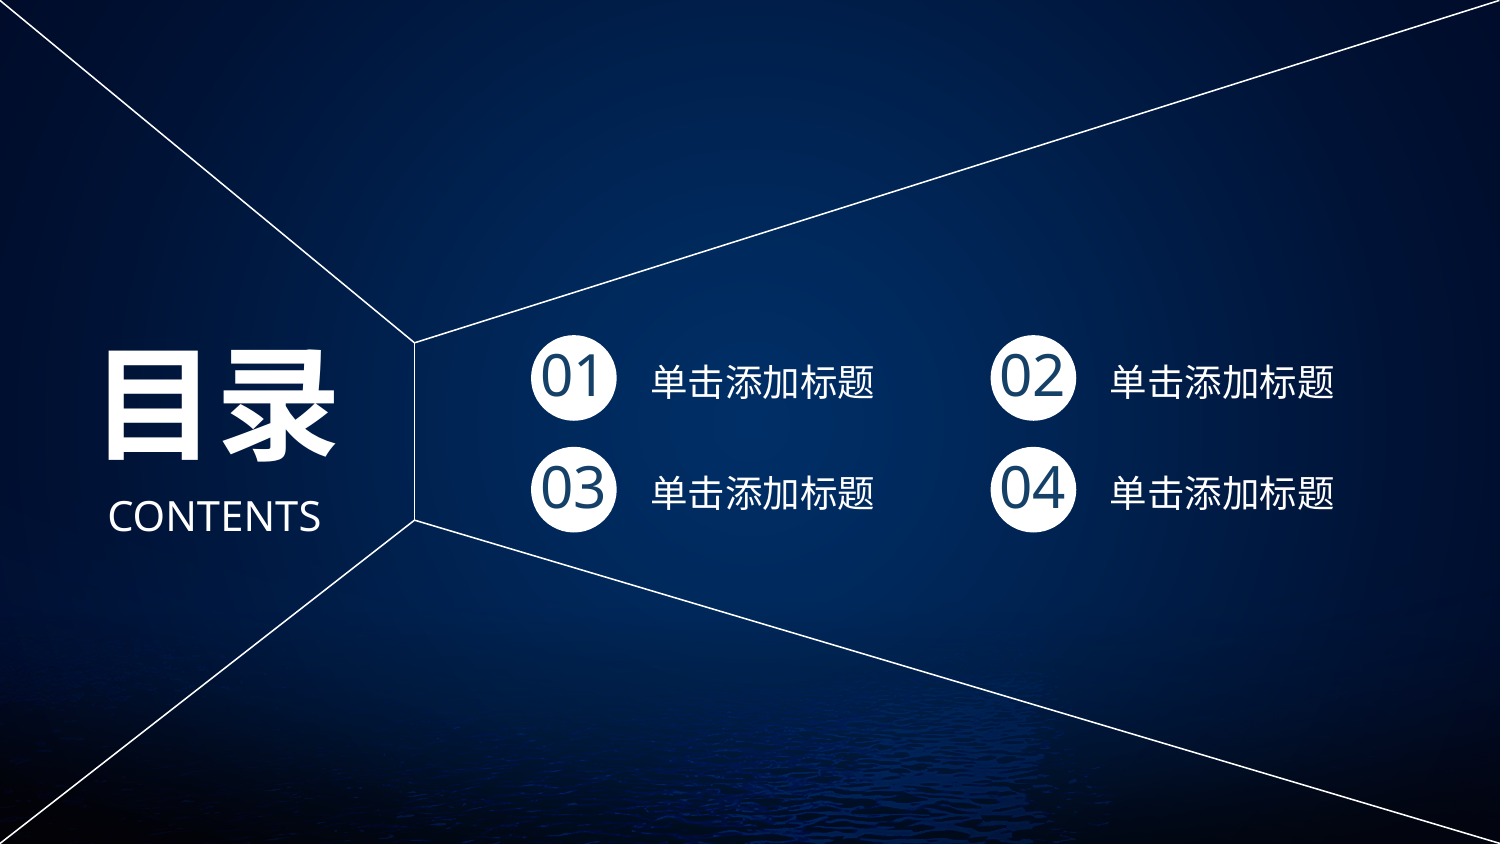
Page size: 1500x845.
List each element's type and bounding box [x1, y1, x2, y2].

text_box [416, 0, 1500, 344]
picture [415, 344, 1500, 519]
text_box [0, 519, 415, 844]
text_box [0, 0, 415, 344]
text_box [415, 519, 1500, 844]
picture [0, 344, 414, 519]
